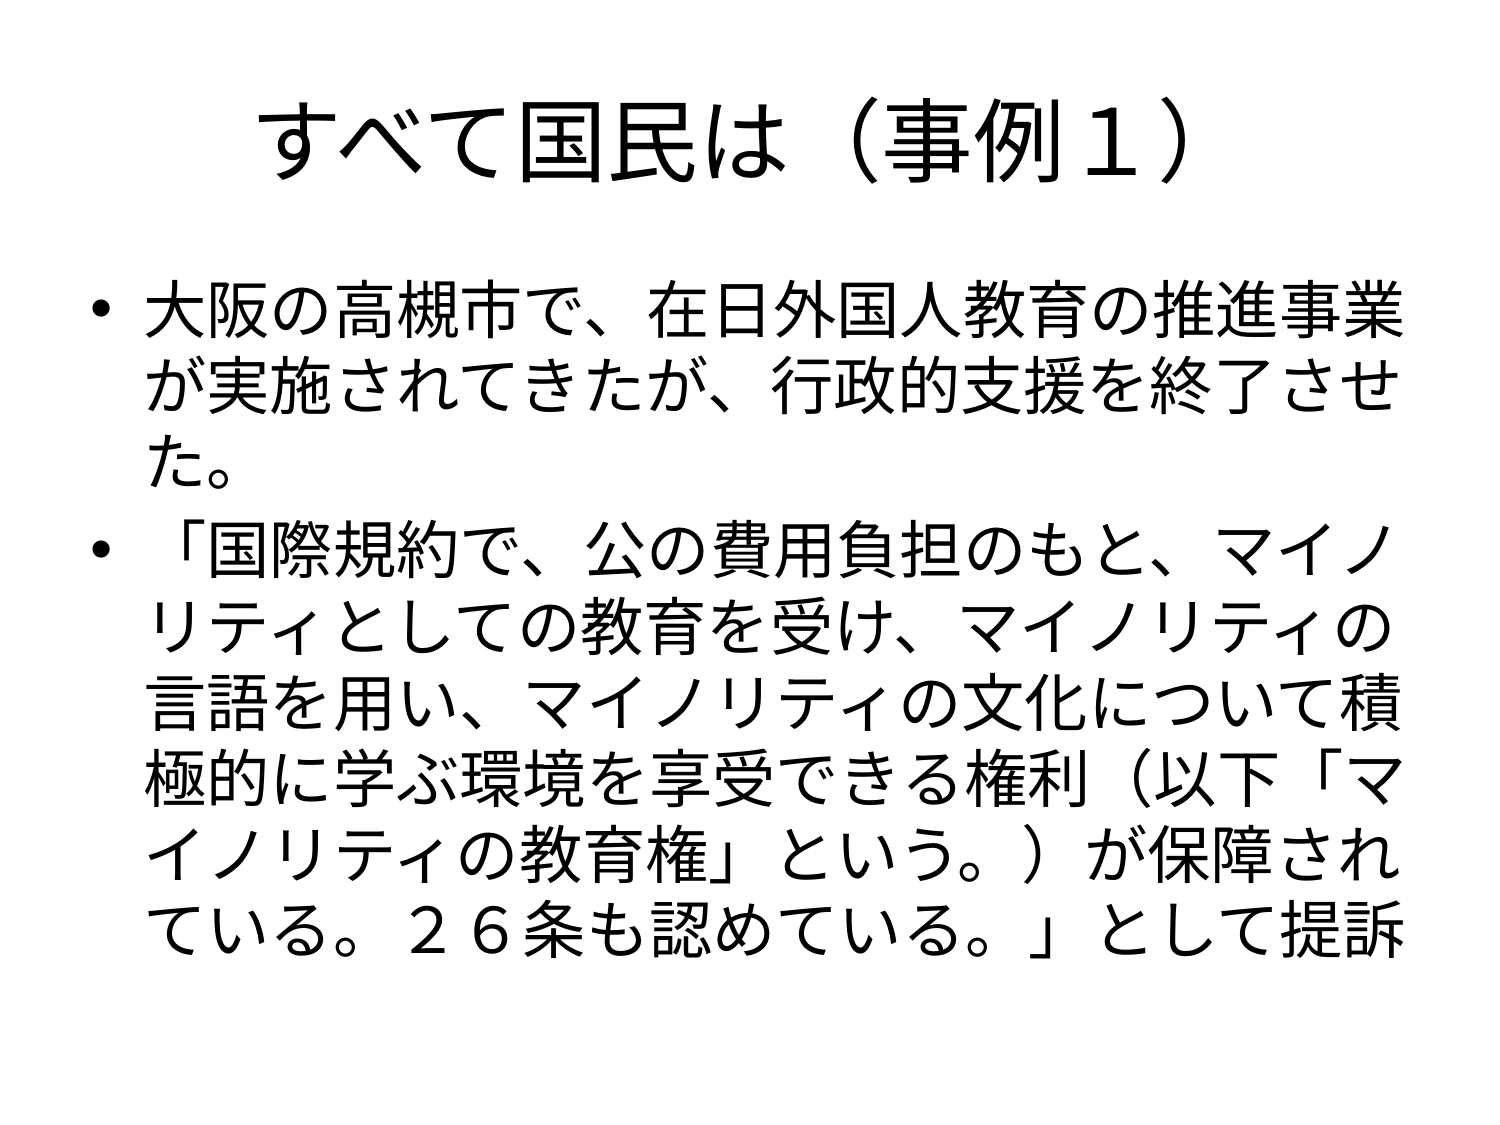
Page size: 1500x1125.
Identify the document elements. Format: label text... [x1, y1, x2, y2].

list 大阪の高槻市で、在日外国人教育の推進事業が実施されてきたが、行政的支援を終了させた。 「国際規約で、公の費用負担のもと、マイノリティとしての教育を受け、マイノリティの言語を用い、マイノリティの文化について積極的に学ぶ環境を享受できる権利（以下「マイノリティの教育権」という。）が保障されている。２６条も認めている。」として提訴 [75, 262, 1425, 1005]
title すべて国民は（事例１） [75, 45, 1425, 233]
